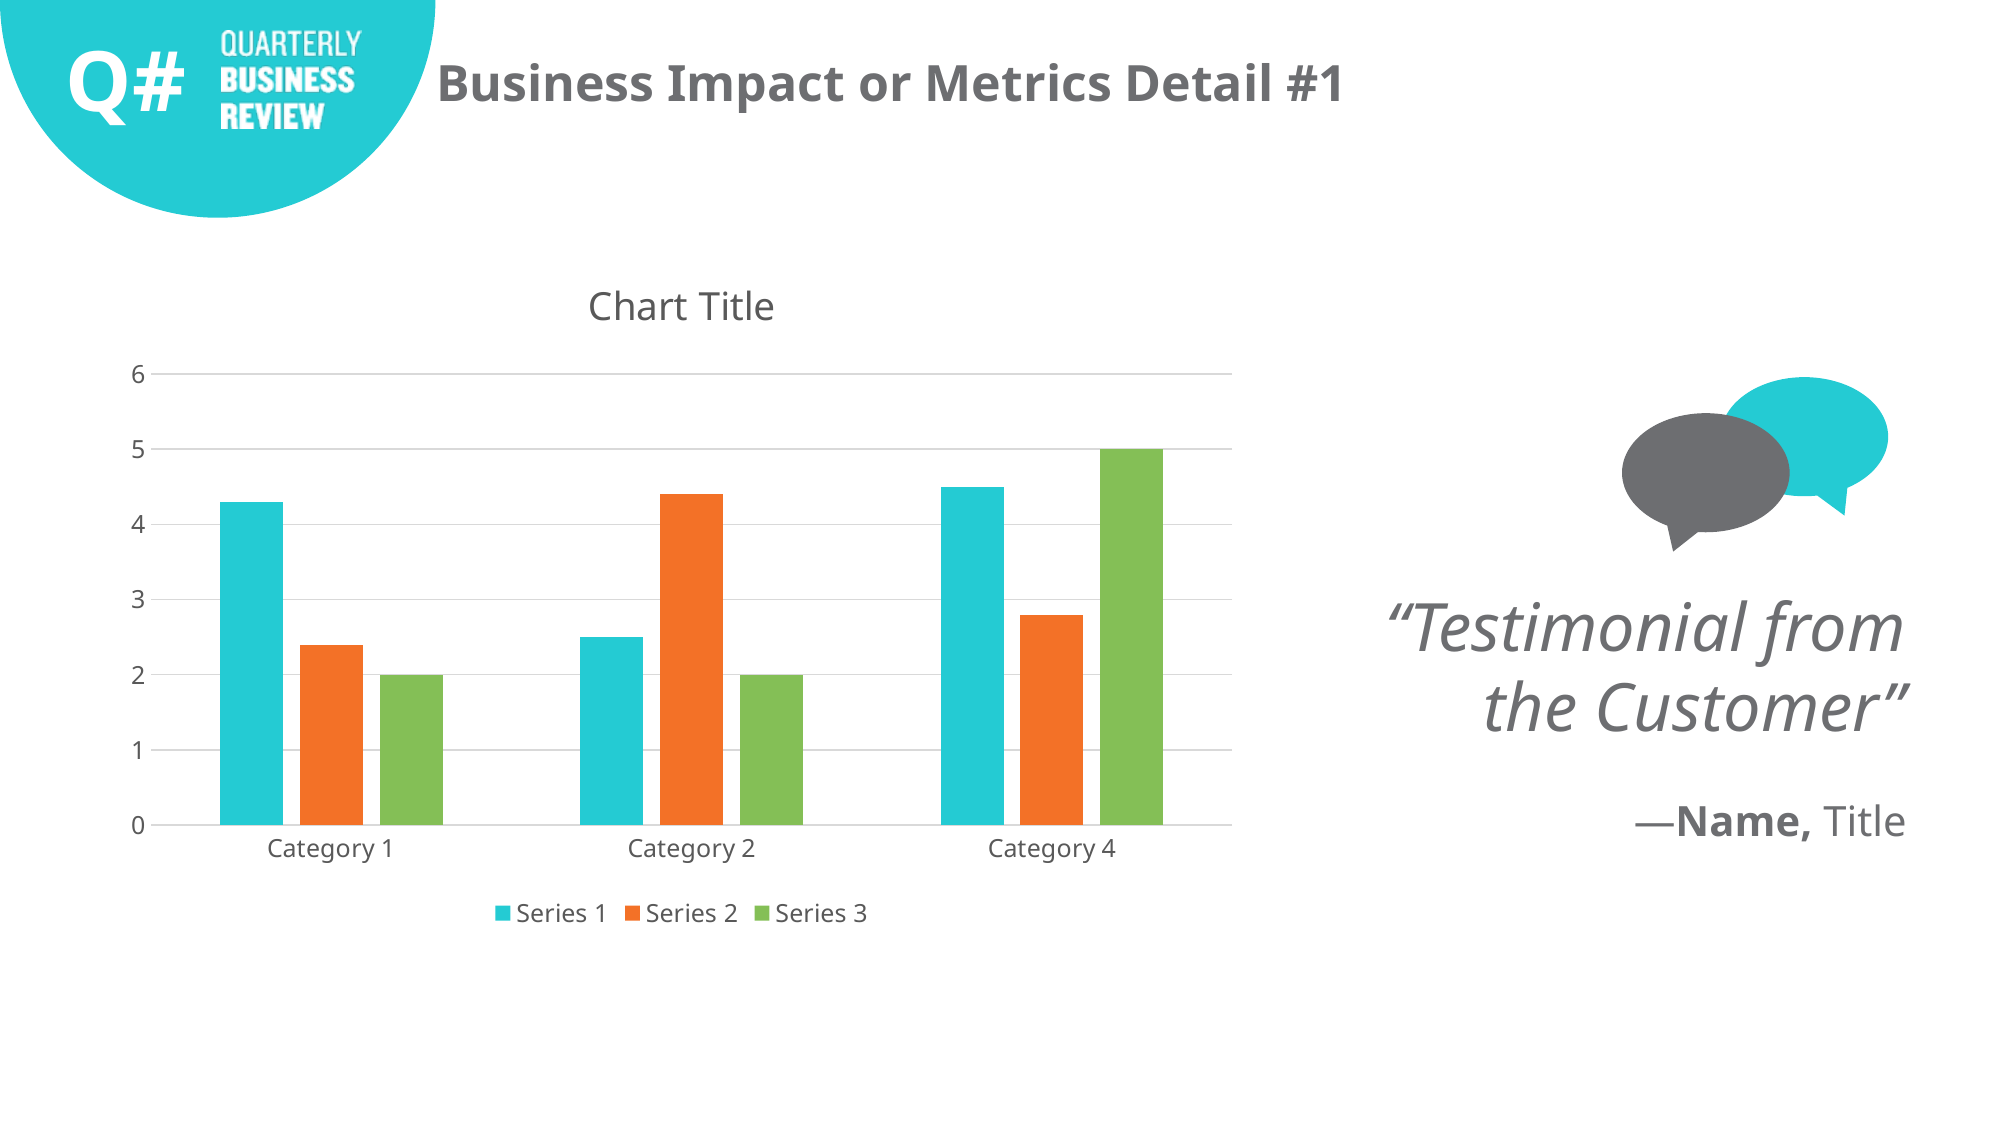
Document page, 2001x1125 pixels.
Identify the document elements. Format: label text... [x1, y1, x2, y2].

text_box “Testimonial from the Customer” —Name, Title [1343, 577, 1922, 852]
picture [221, 30, 362, 129]
text_box [1620, 412, 1791, 554]
chart [107, 244, 1256, 937]
text_box Business Impact or Metrics Detail #1 [421, 56, 1407, 119]
text_box [1726, 376, 1890, 518]
